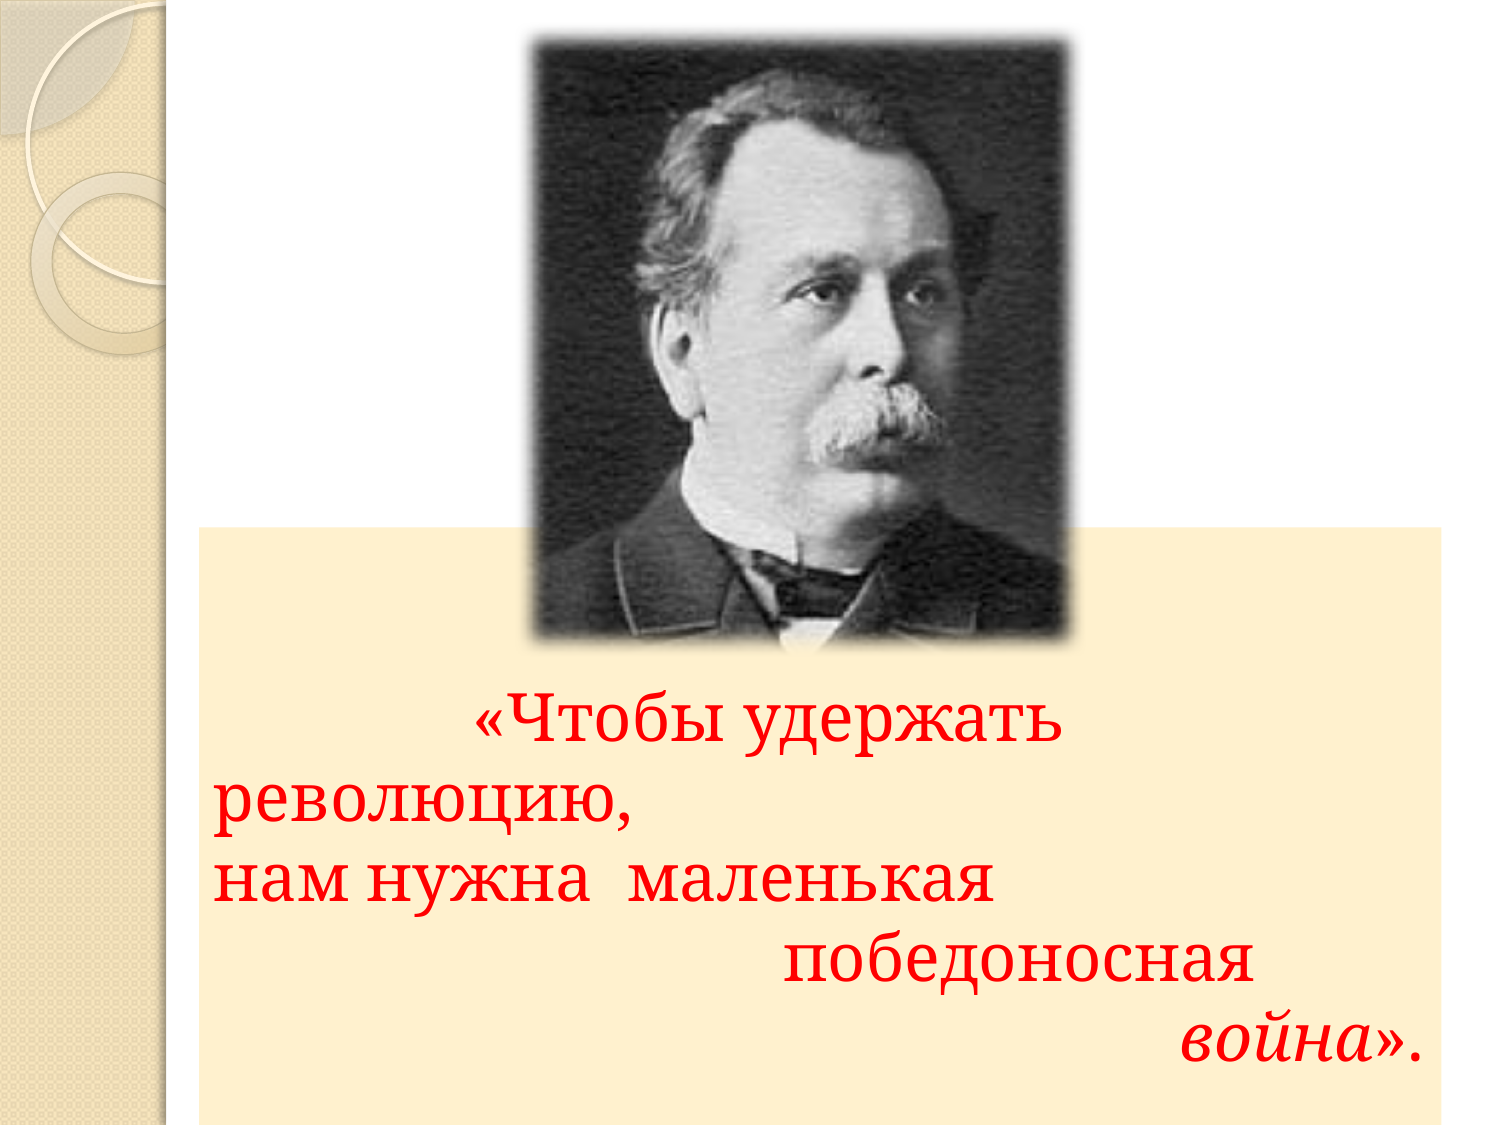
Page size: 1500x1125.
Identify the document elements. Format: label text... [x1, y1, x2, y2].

text_box «Чтобы удержать революцию, нам нужна маленькая победоносная война». В.К.Плеве [199, 527, 1442, 1125]
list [515, 21, 1086, 657]
